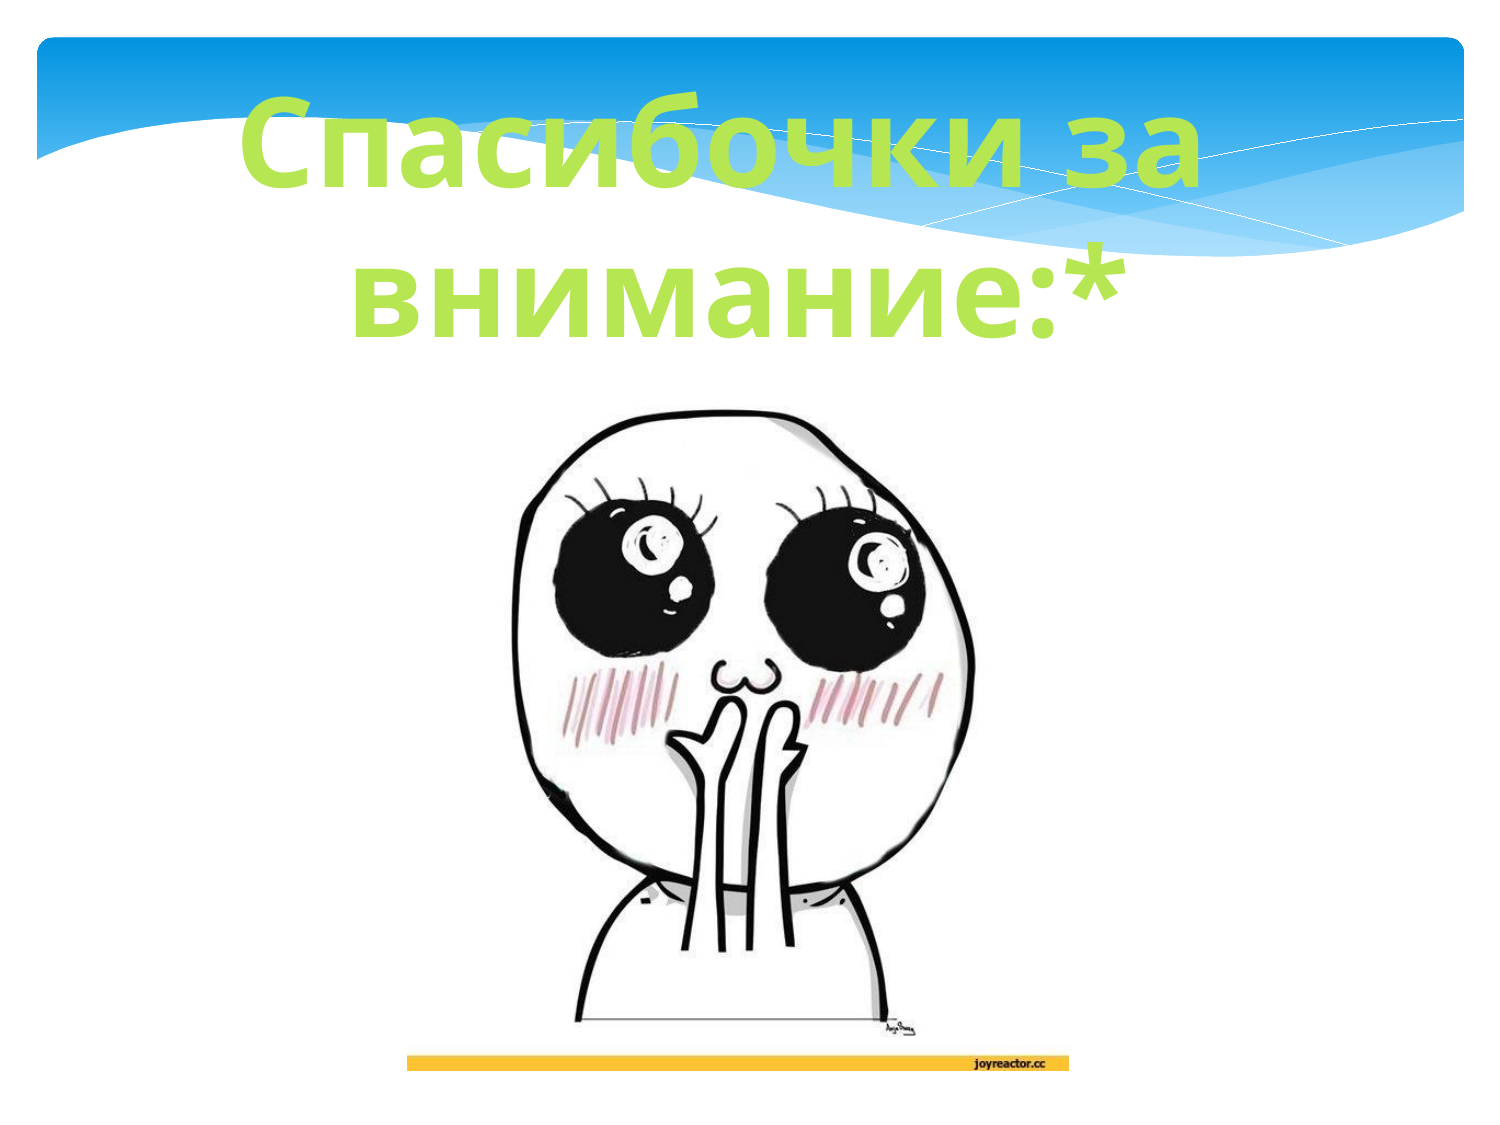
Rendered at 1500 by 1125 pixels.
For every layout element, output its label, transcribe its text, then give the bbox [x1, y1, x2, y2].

text_box Спасибочки за внимание:* [220, 54, 1256, 370]
picture [407, 396, 1070, 1071]
